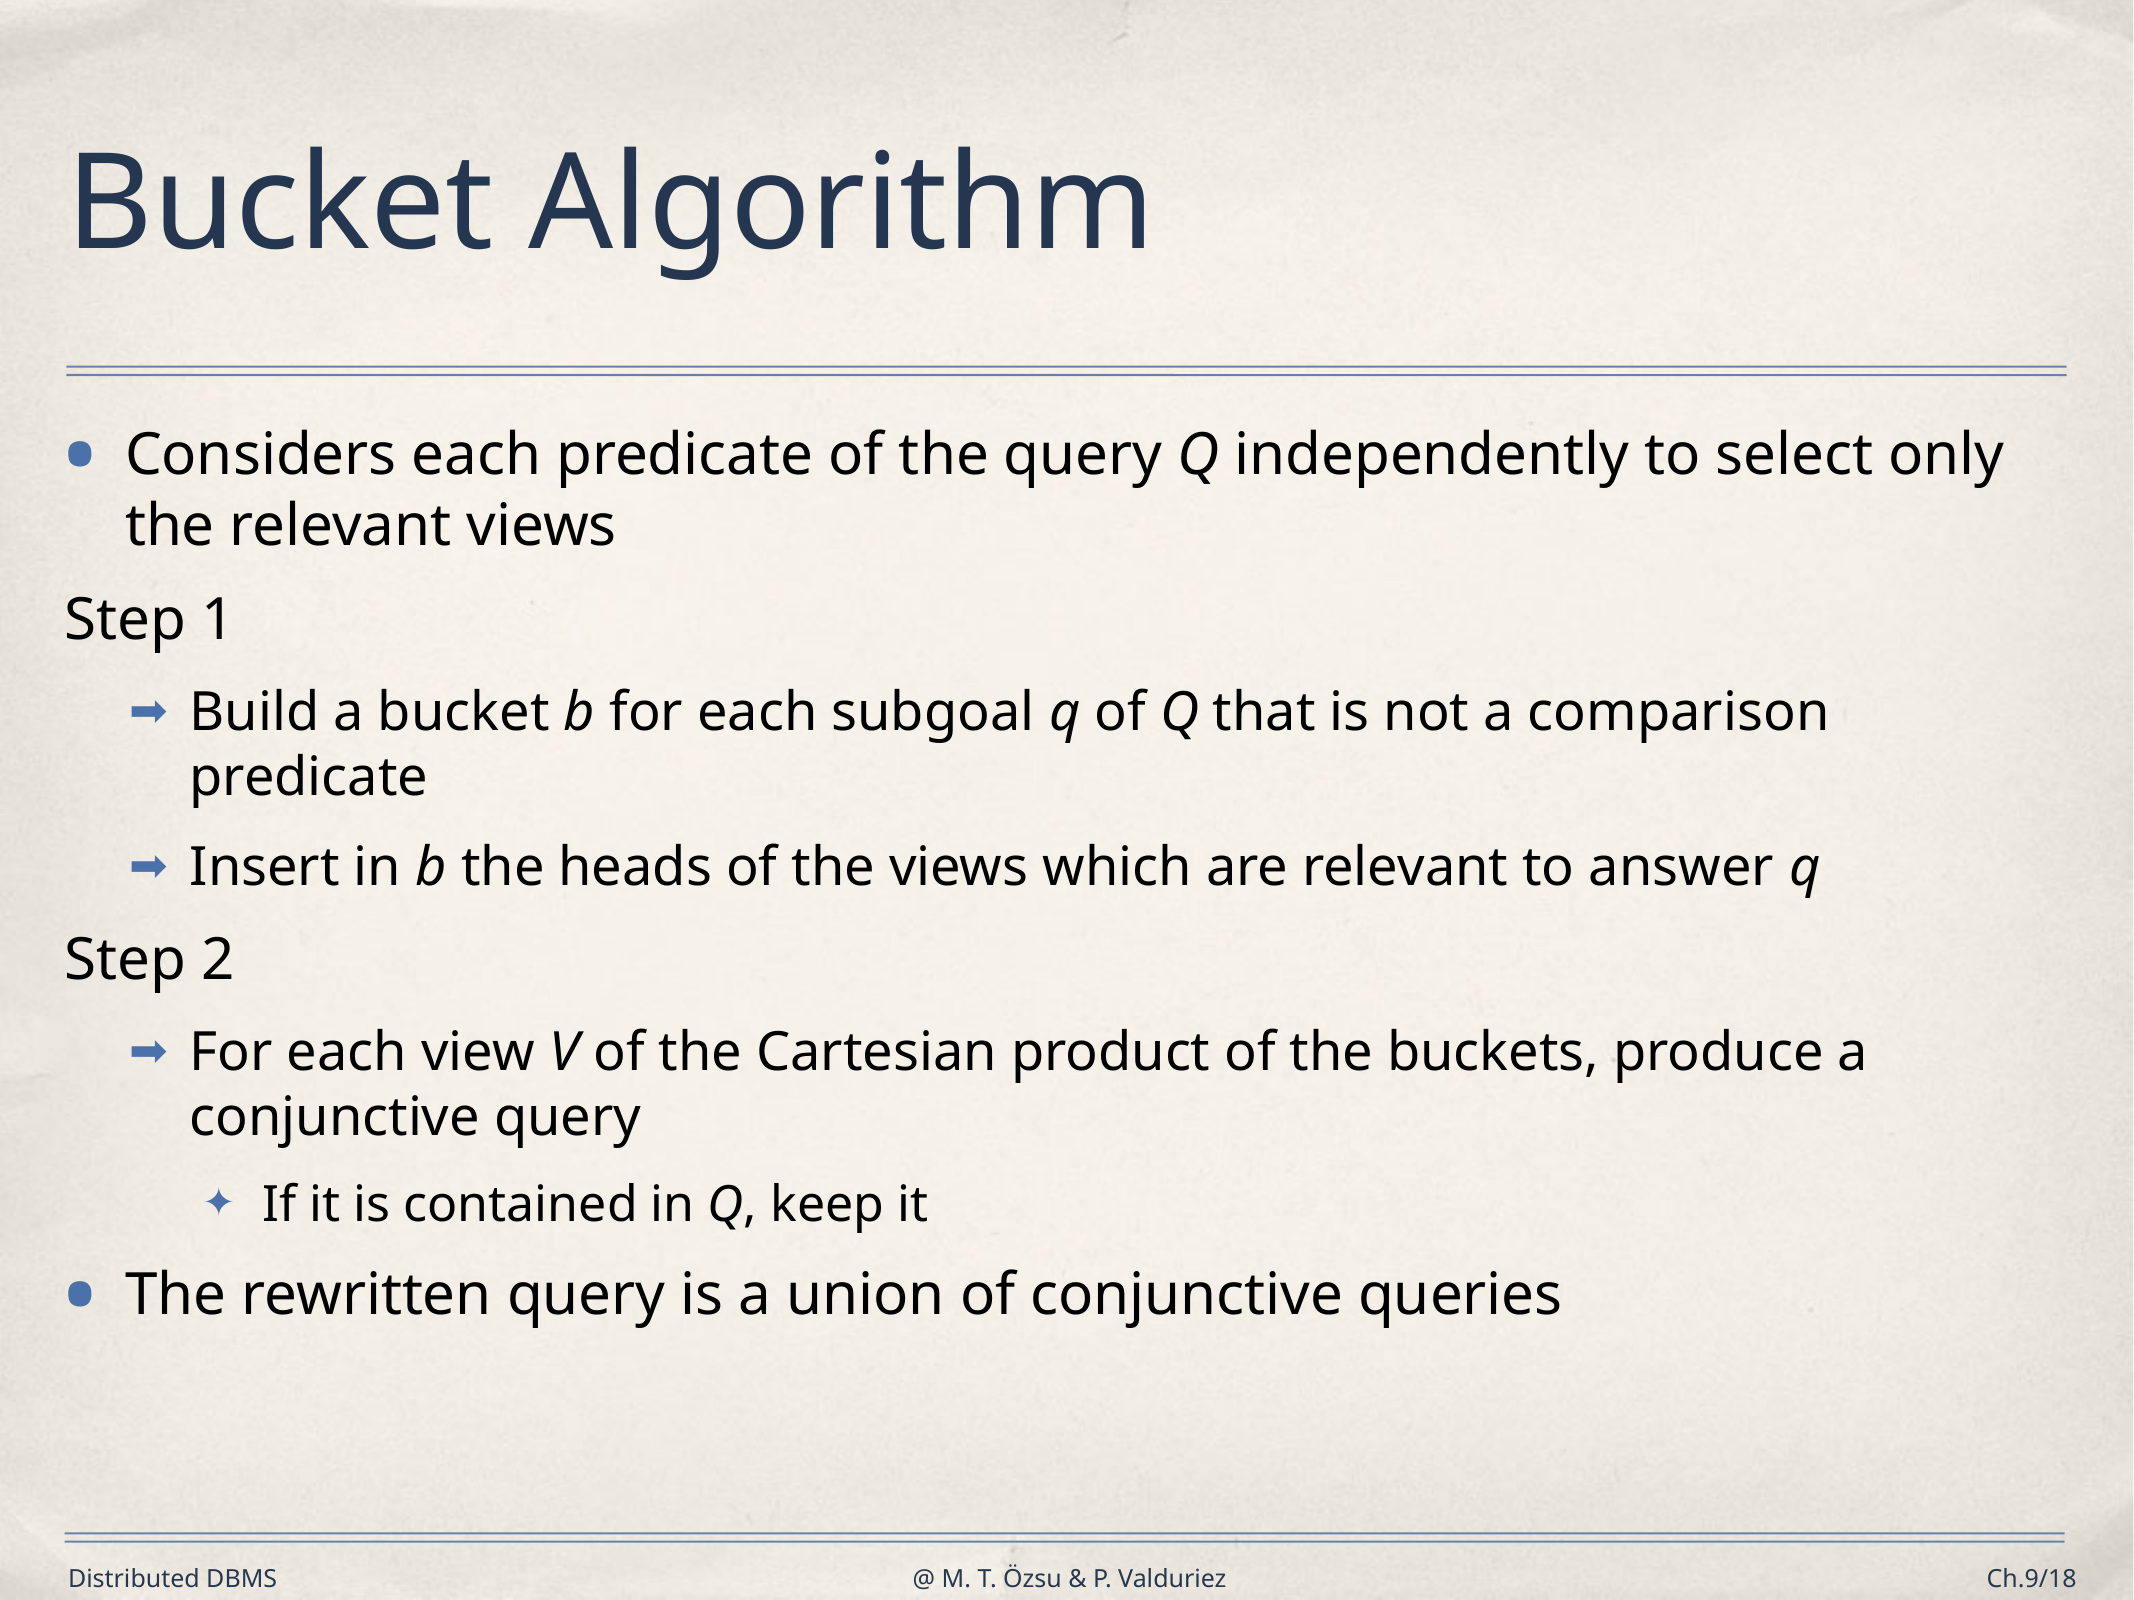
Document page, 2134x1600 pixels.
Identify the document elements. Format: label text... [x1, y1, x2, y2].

picture [0, 0, 2134, 1600]
list Considers each predicate of the query Q independently to select only the relevant views Step 1 Build a bucket b for each subgoal q of Q that is not a comparison predicate Insert in b the heads of the views which are relevant to answer q Step 2 For each view V of the Cartesian product of the buckets, produce a conjunctive query If it is contained in Q, keep it The rewritten query is a union of conjunctive queries [56, 408, 2073, 1519]
title Bucket Algorithm [58, 72, 2075, 338]
